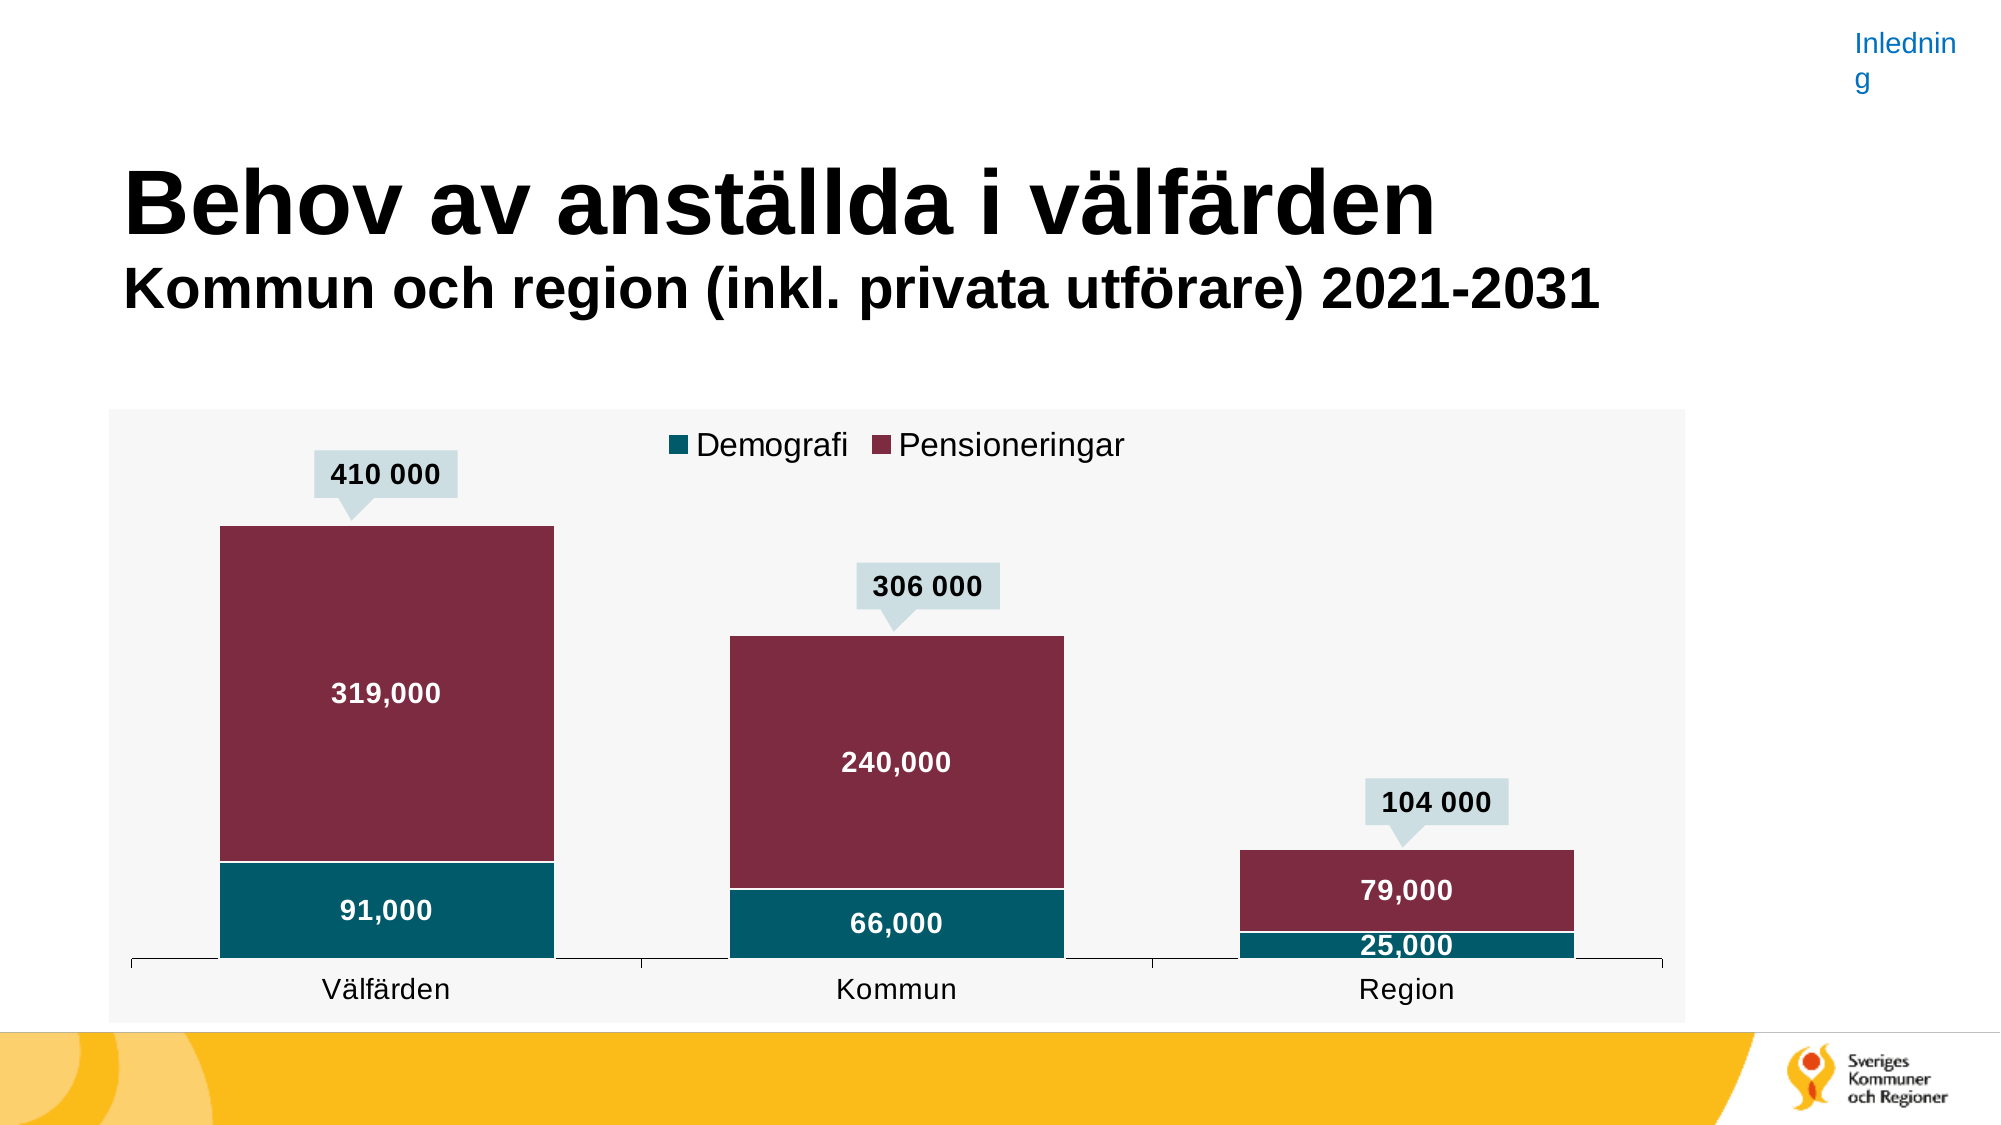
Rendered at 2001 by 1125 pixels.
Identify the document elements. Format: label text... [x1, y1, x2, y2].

chart [108, 409, 1686, 1023]
picture [0, 0, 2000, 1125]
title Behov av anställda i välfärden Kommun och region (inkl. privata utförare) 2021-2031 [108, 143, 1686, 346]
text_box Inledning [1839, 17, 1988, 102]
